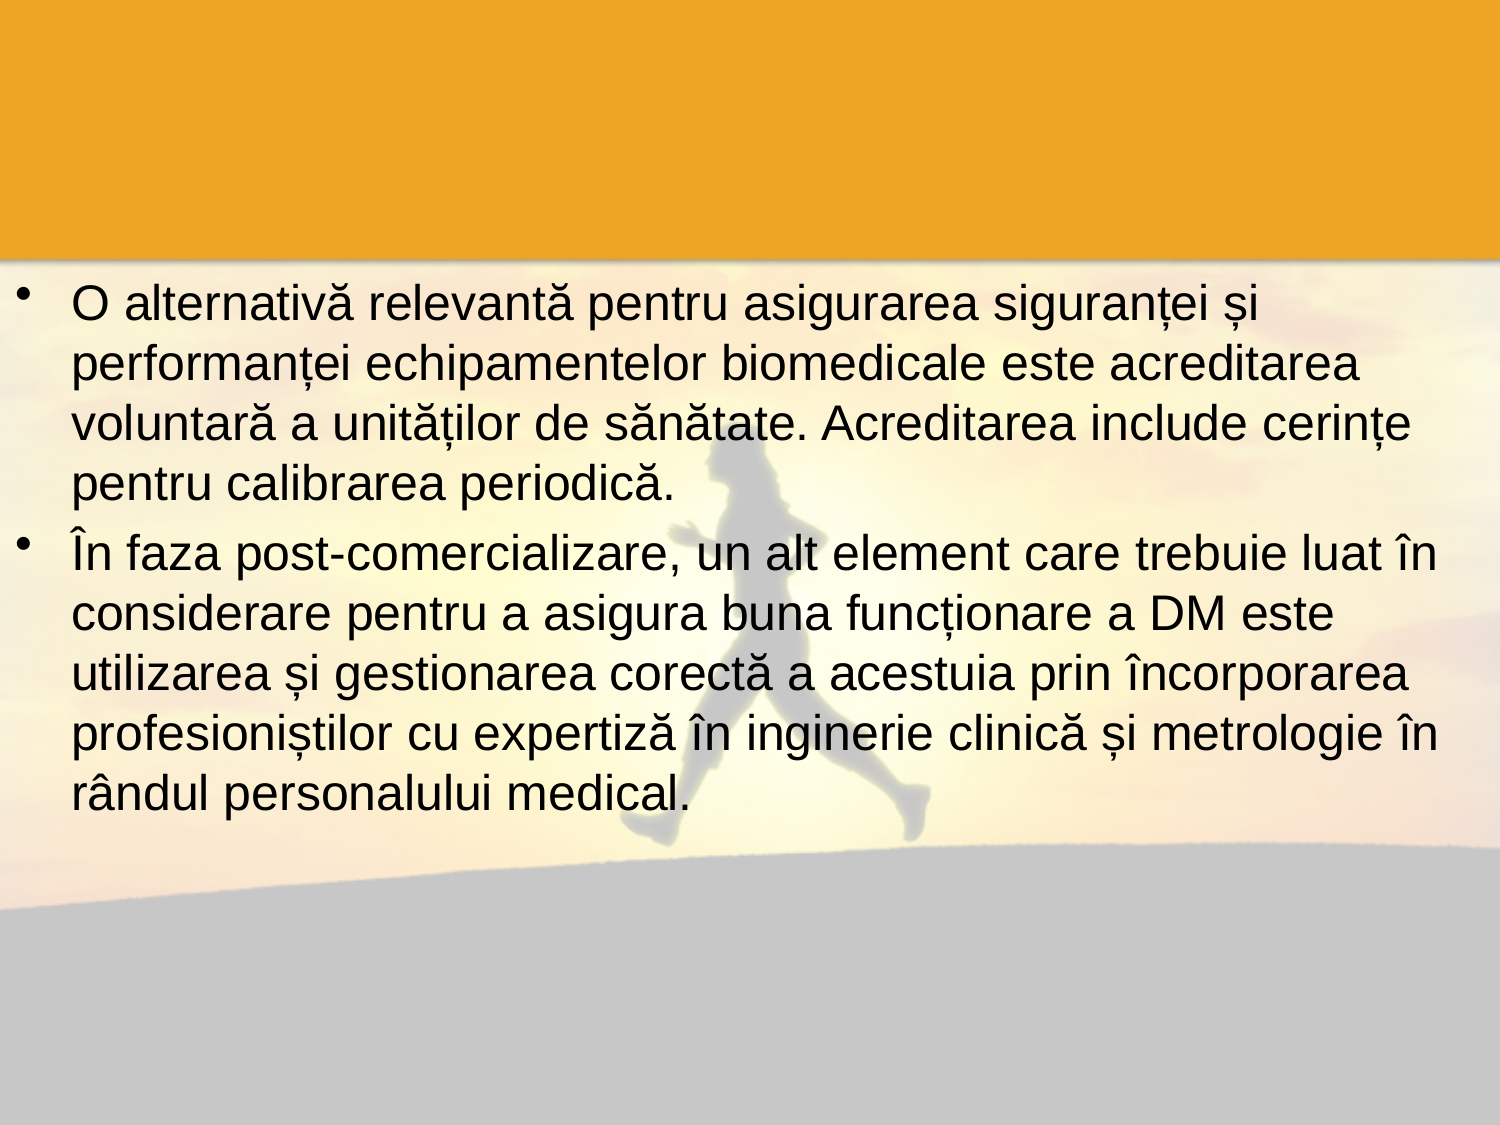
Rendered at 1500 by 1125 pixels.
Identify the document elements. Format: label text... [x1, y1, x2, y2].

list O alternativă relevantă pentru asigurarea siguranței și performanței echipamentelor biomedicale este acreditarea voluntară a unităților de sănătate. Acreditarea include cerințe pentru calibrarea periodică. În faza post-comercializare, un alt element care trebuie luat în considerare pentru a asigura buna funcționare a DM este utilizarea și gestionarea corectă a acestuia prin încorporarea profesioniștilor cu expertiză în inginerie clinică și metrologie în rândul personalului medical. [0, 262, 1463, 1005]
picture [0, 0, 1500, 1125]
